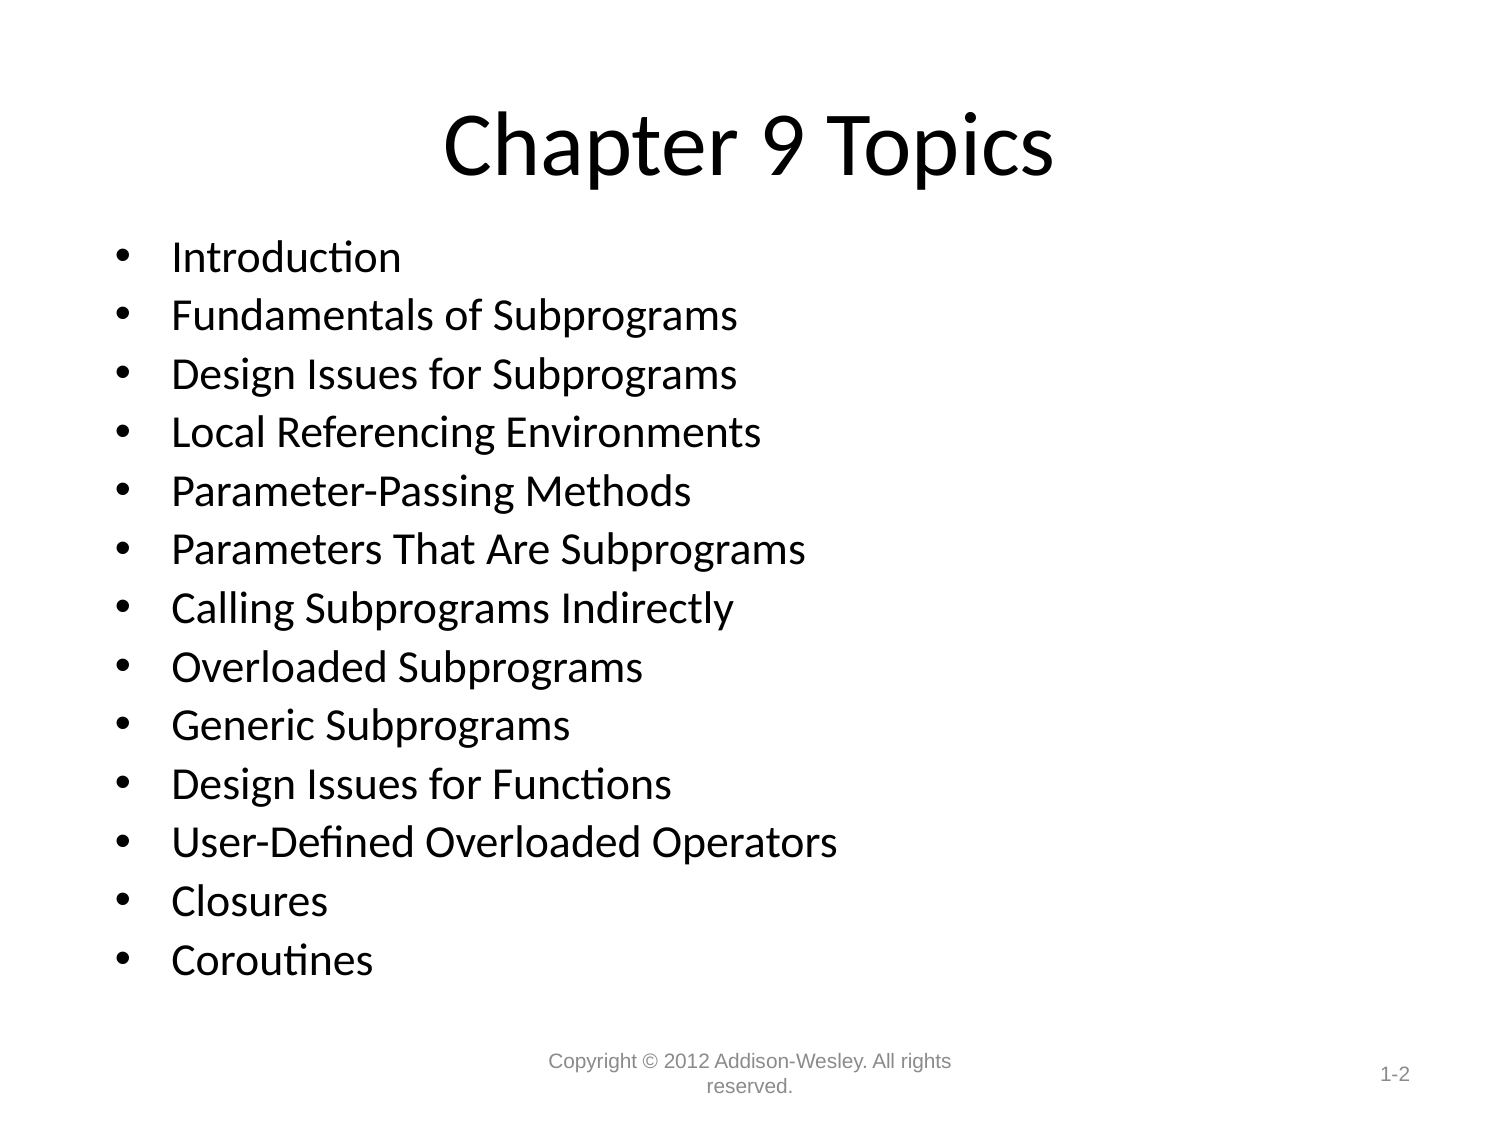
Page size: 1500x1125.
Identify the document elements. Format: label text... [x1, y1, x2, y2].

slide_number 1-2 [1074, 1042, 1425, 1103]
list Introduction Fundamentals of Subprograms Design Issues for Subprograms Local Referencing Environments Parameter-Passing Methods Parameters That Are Subprograms Calling Subprograms Indirectly Overloaded Subprograms Generic Subprograms Design Issues for Functions User-Defined Overloaded Operators Closures Coroutines [99, 224, 1438, 1025]
title Chapter 9 Topics [75, 45, 1425, 233]
footer Copyright © 2012 Addison-Wesley. All rights reserved. [512, 1042, 988, 1103]
